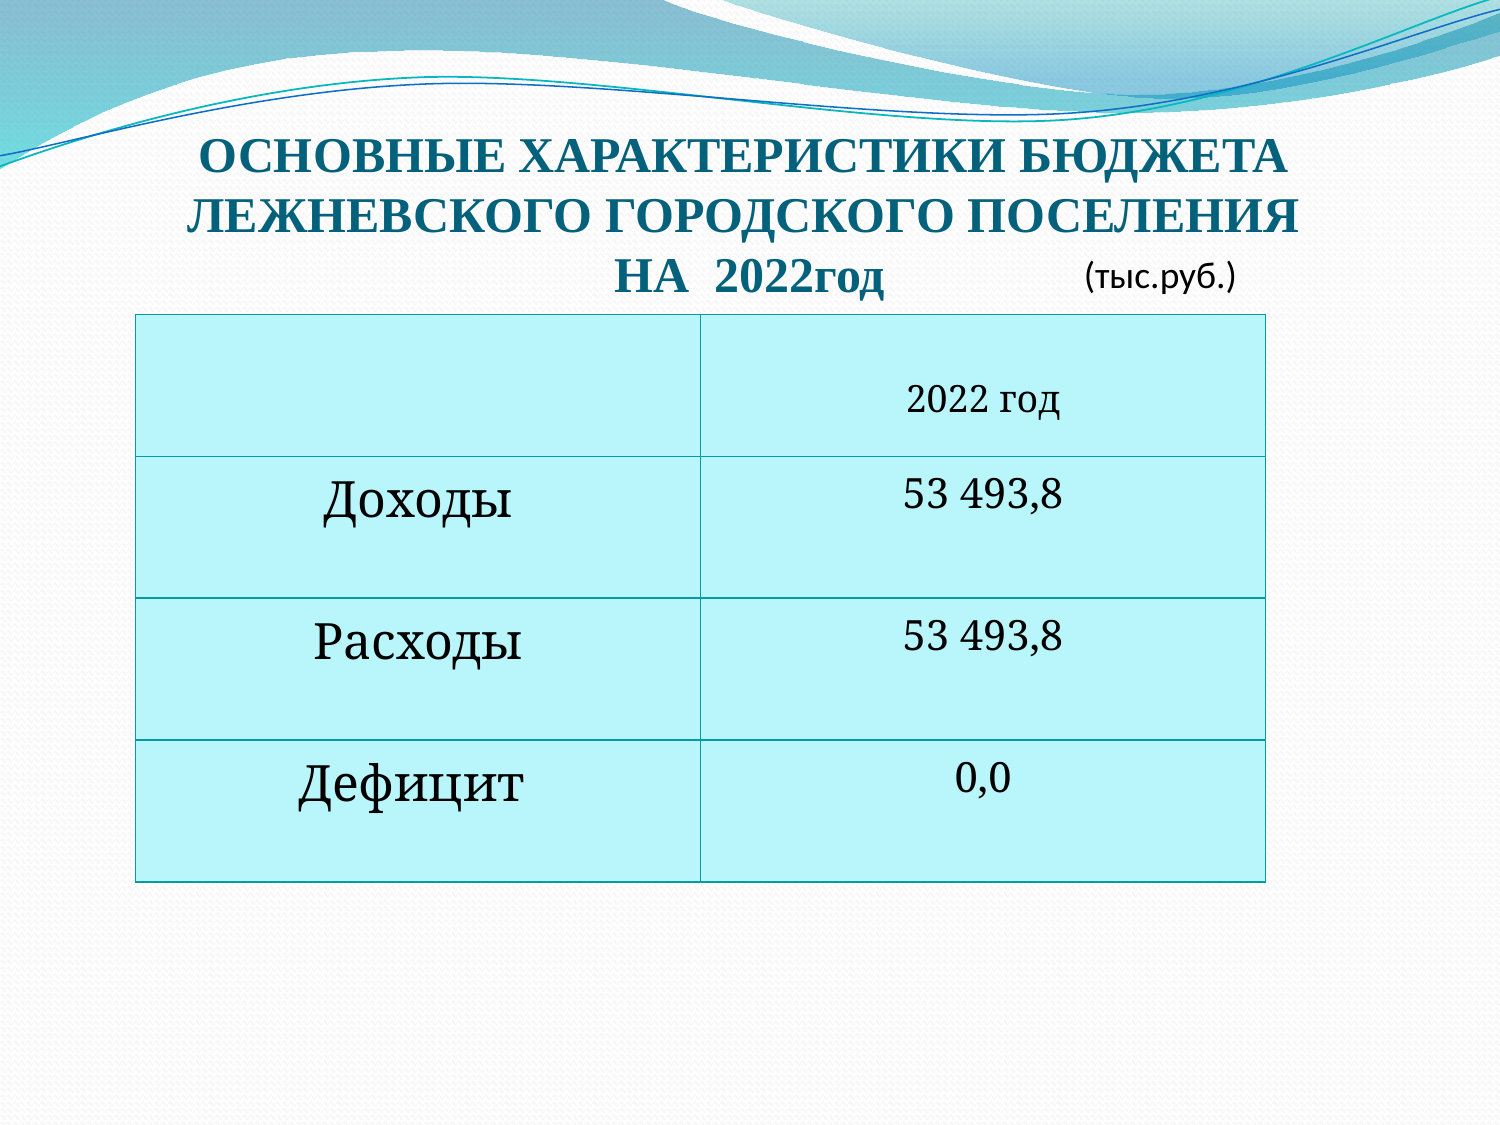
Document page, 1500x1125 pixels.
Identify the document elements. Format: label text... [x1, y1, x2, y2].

table_cell 53 493,8 [701, 599, 1265, 739]
table_header 2022 год [701, 315, 1265, 456]
table_cell 53 493,8 [701, 457, 1265, 597]
table_cell Доходы [136, 457, 700, 597]
table_cell Расходы [136, 599, 700, 739]
table_cell 0,0 [701, 741, 1265, 881]
table_cell Дефицит [136, 741, 700, 881]
text_box (тыс.руб.) [1069, 243, 1341, 304]
table_header [136, 315, 700, 456]
title ОСНОВНЫЕ ХАРАКТЕРИСТИКИ БЮДЖЕТА ЛЕЖНЕВСКОГО ГОРОДСКОГО ПОСЕЛЕНИЯ НА 2022год [75, 115, 1425, 303]
